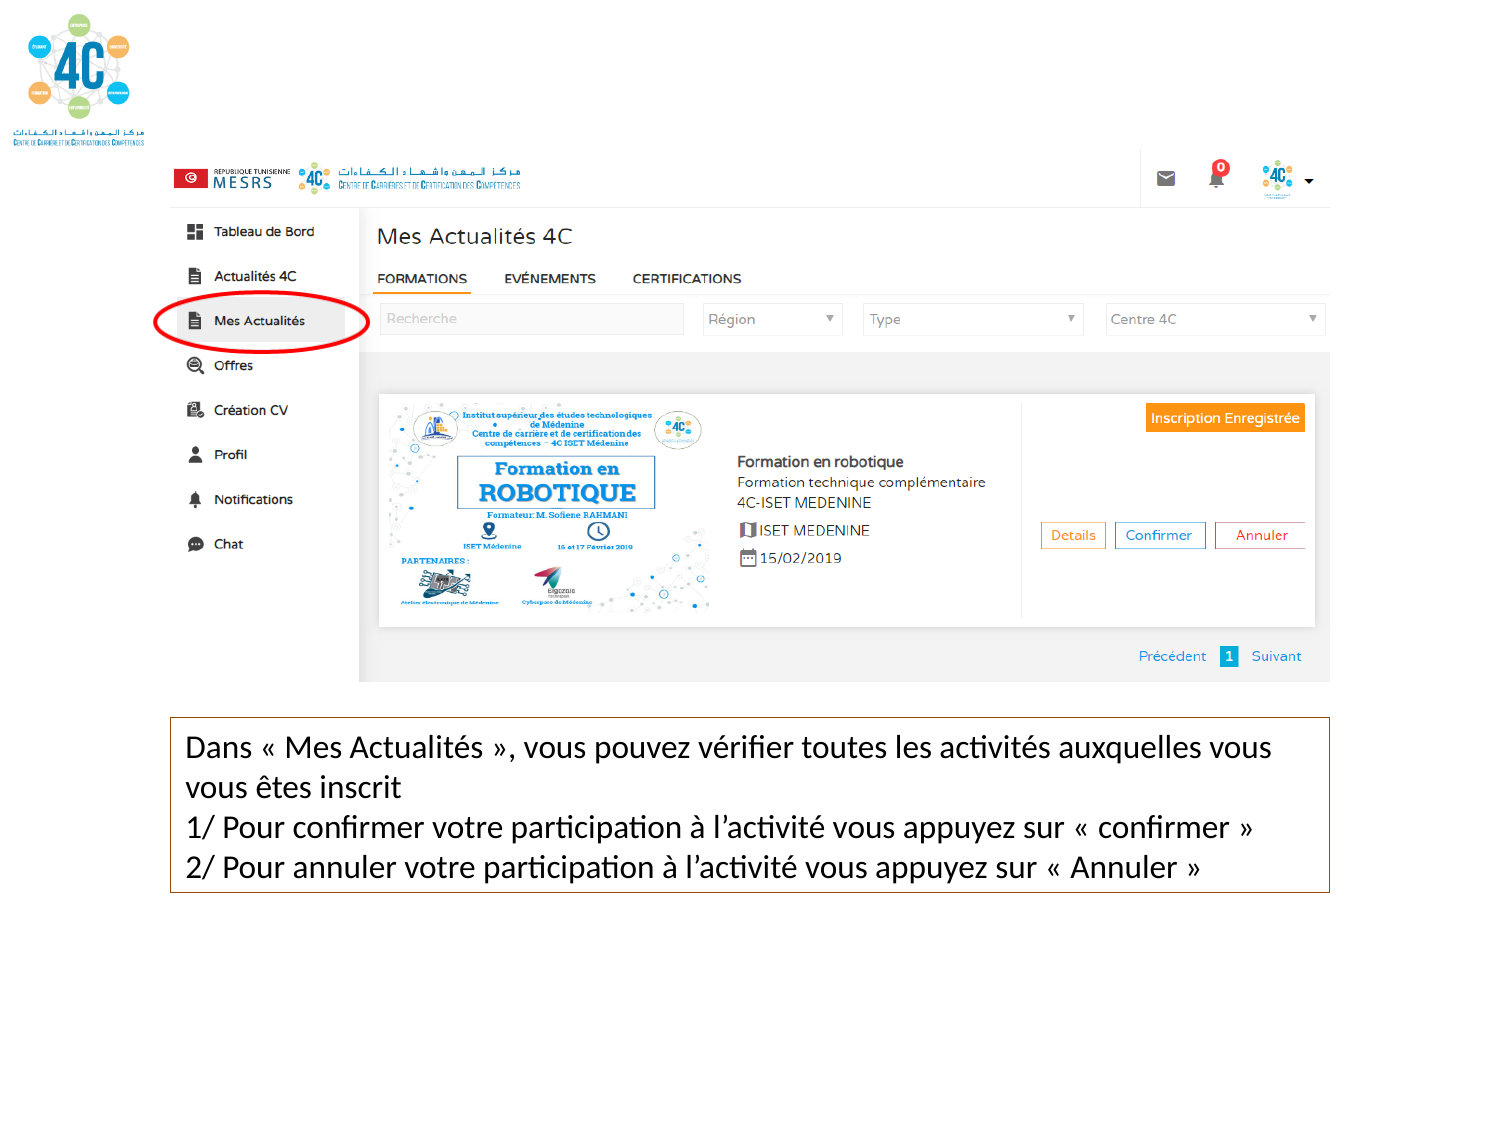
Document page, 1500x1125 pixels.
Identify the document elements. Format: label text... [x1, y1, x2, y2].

text_box Dans « Mes Actualités », vous pouvez vérifier toutes les activités auxquelles vous vous êtes inscrit 1/ Pour confirmer votre participation à l’activité vous appuyez sur « confirmer » 2/ Pour annuler votre participation à l’activité vous appuyez sur « Annuler » [170, 717, 1330, 893]
picture [0, 0, 154, 154]
picture [153, 149, 1330, 682]
